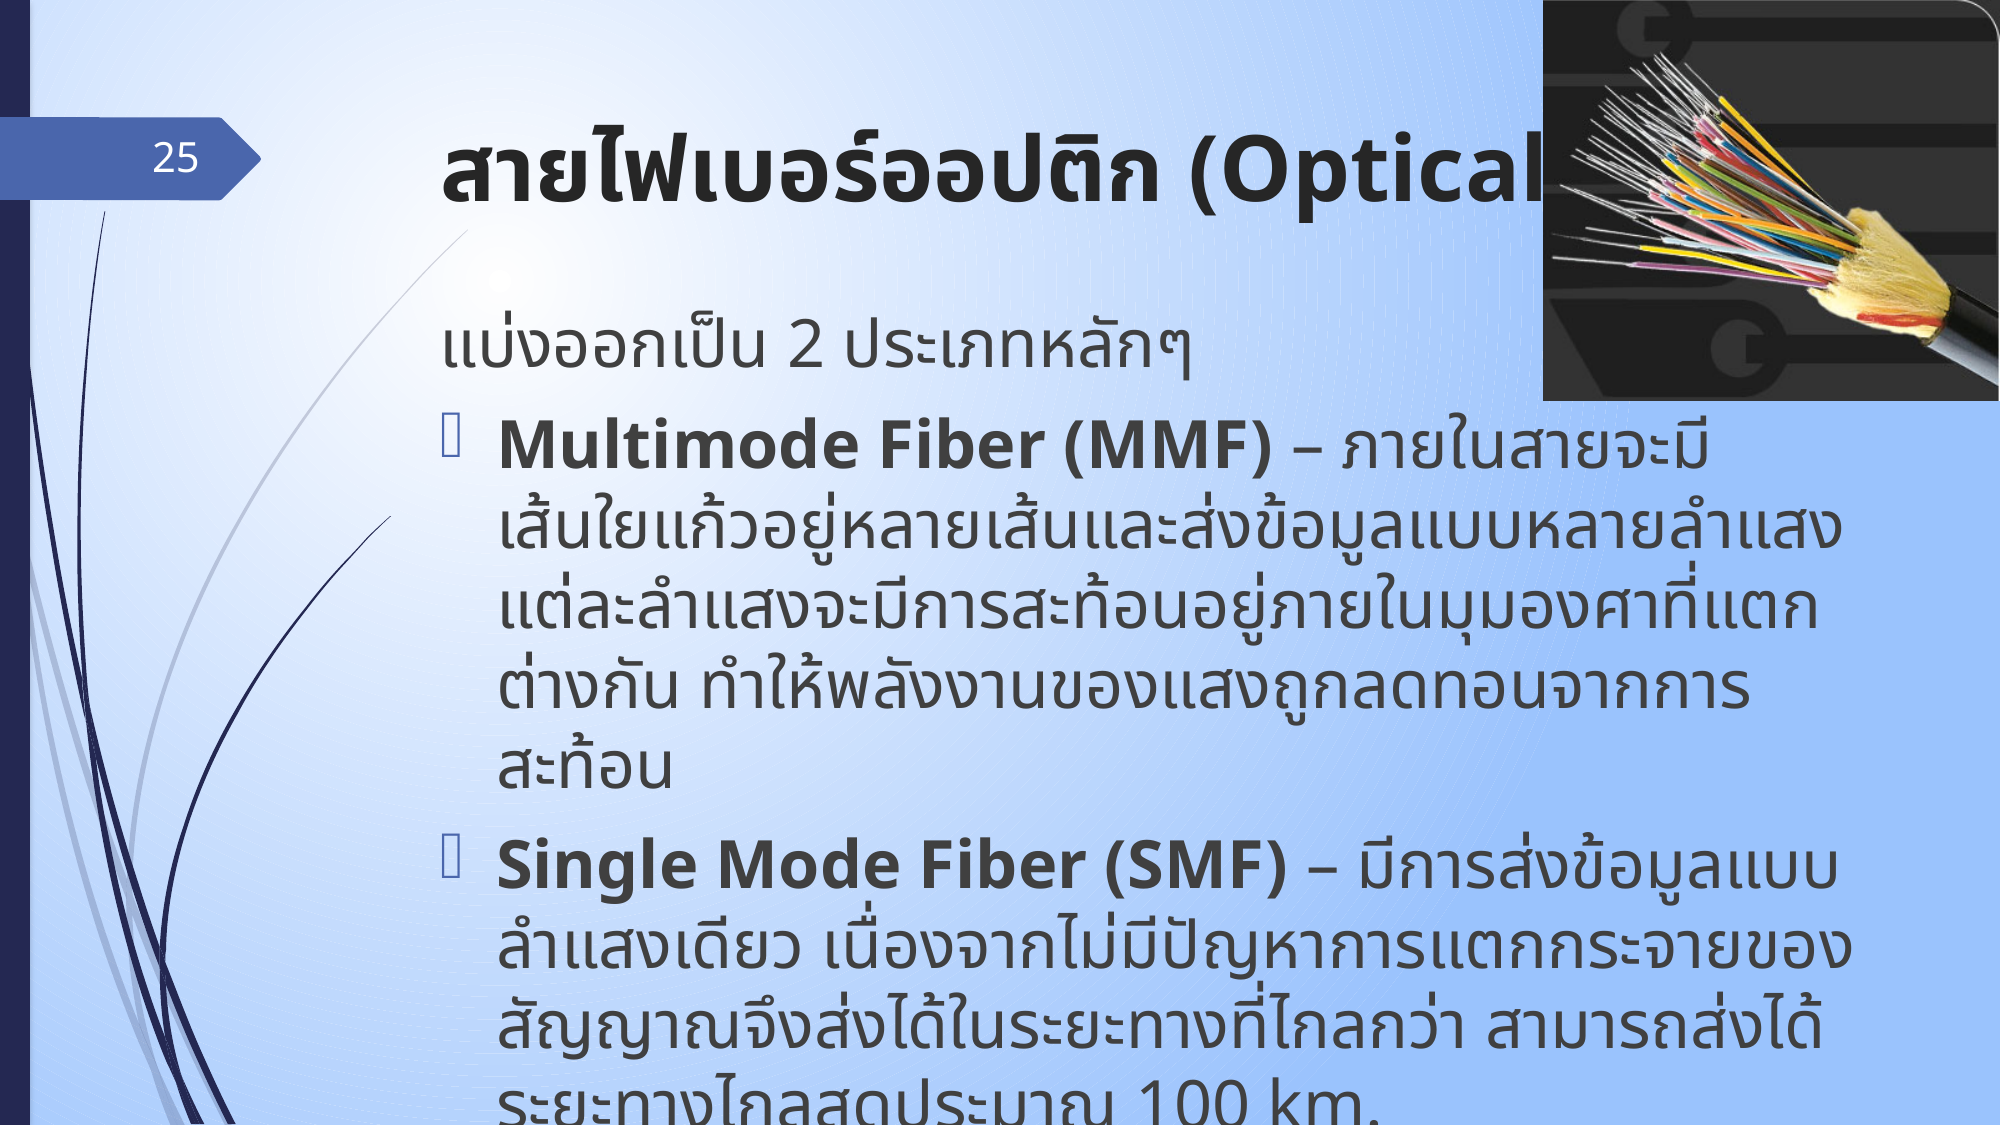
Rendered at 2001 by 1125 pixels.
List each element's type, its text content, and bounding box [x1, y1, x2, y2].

slide_number 25 [87, 129, 216, 190]
title สายไฟเบอร์ออปติก (Optical Fiber) [425, 102, 1538, 293]
list แบ่งออกเป็น 2 ประเภทหลักๆ Multimode Fiber (MMF) – ภายในสายจะมีเส้นใยแก้วอยู่หลายเส้นและส่งข้อมูลแบบหลายลำแสง แต่ละลำแสงจะมีการสะท้อนอยู่ภายในมุมองศาที่แตกต่างกัน ทำให้พลังงานของแสงถูกลดทอนจากการสะท้อน Single Mode Fiber (SMF) – มีการส่งข้อมูลแบบลำแสงเดียว เนื่องจากไม่มีปัญหาการแตกกระจายของสัญญาณจึงส่งได้ในระยะทางที่ไกลกว่า สามารถส่งได้ระยะทางไกลสุดประมาณ 100 km. [424, 293, 1888, 970]
picture [1543, 0, 2000, 401]
